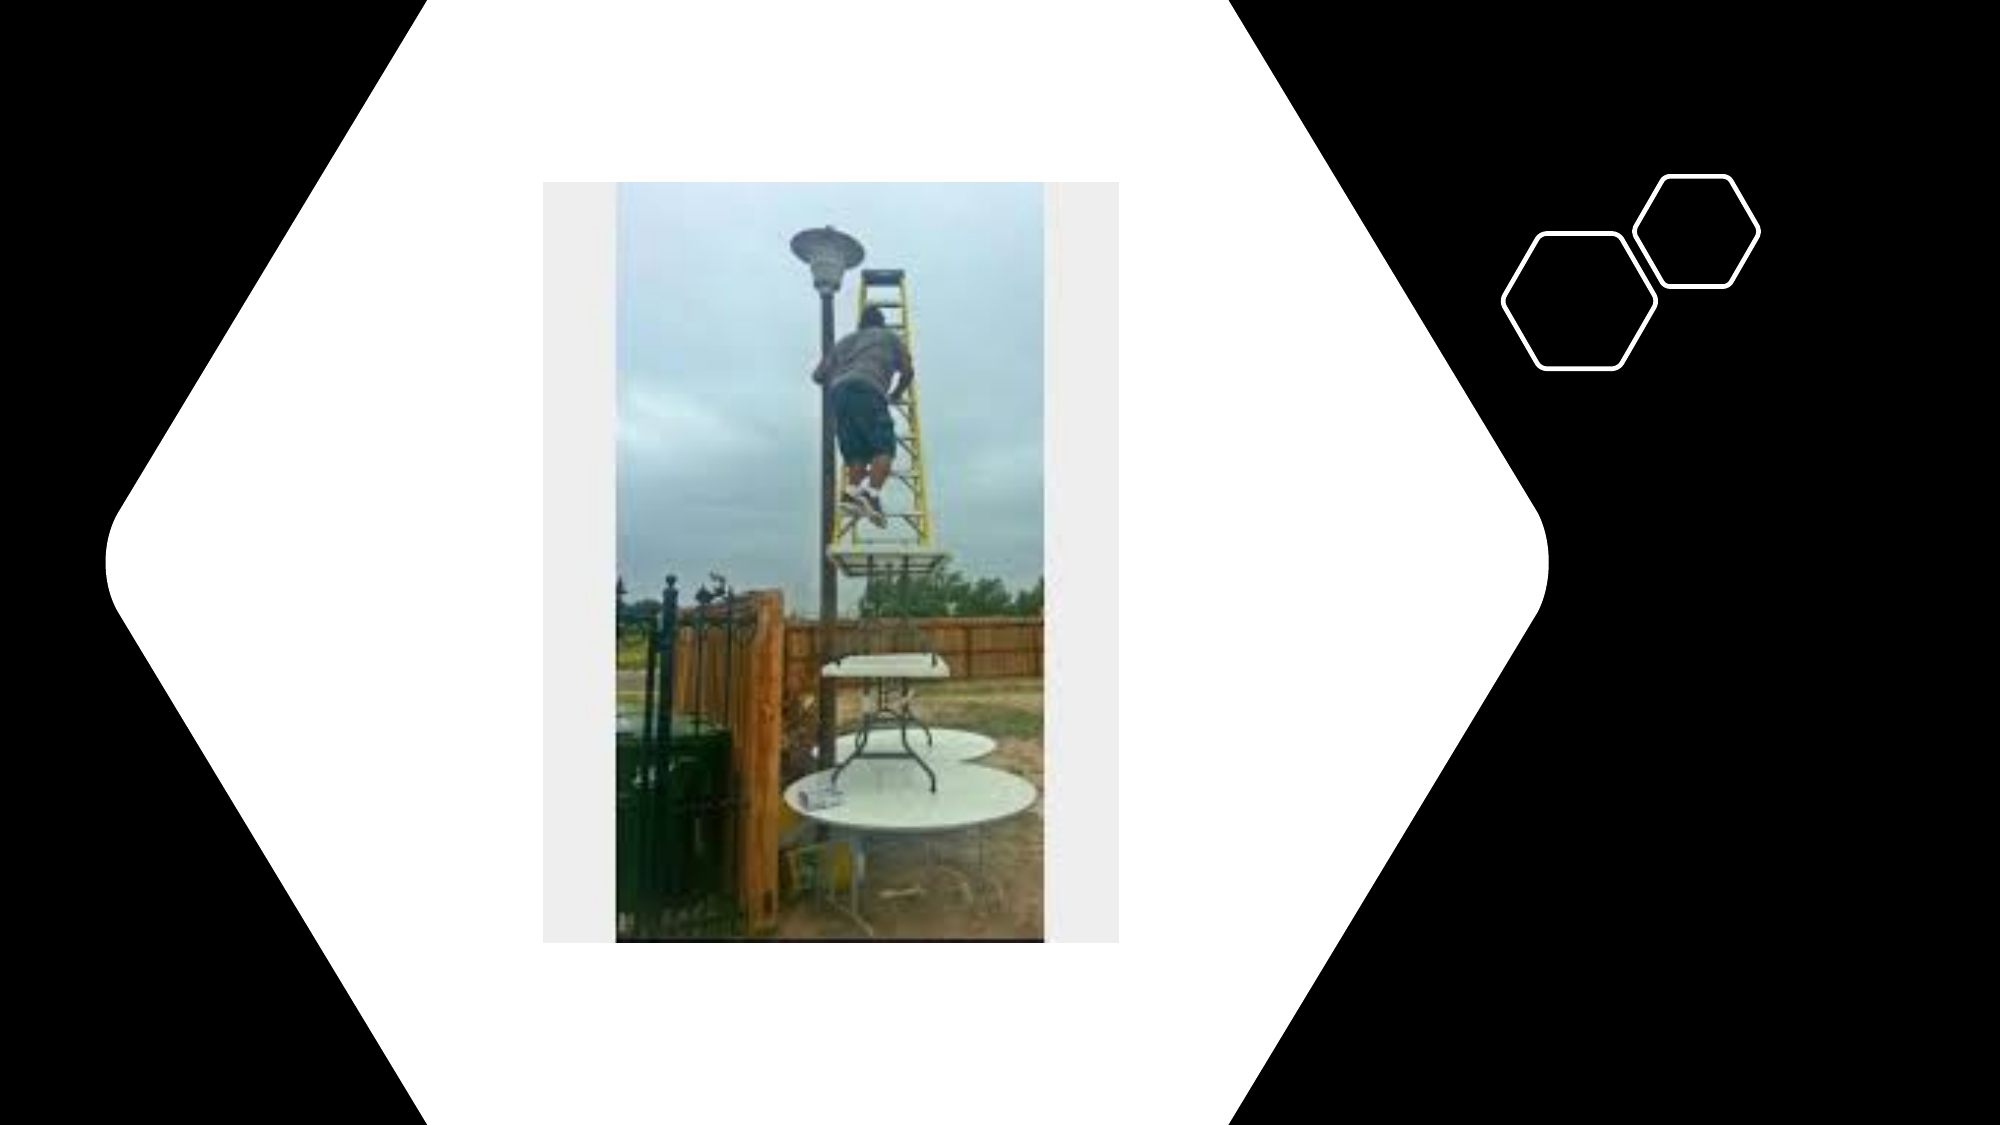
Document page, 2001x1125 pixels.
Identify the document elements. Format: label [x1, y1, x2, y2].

picture [543, 182, 1119, 943]
text_box [104, 0, 1550, 1125]
text_box [1502, 176, 1759, 369]
